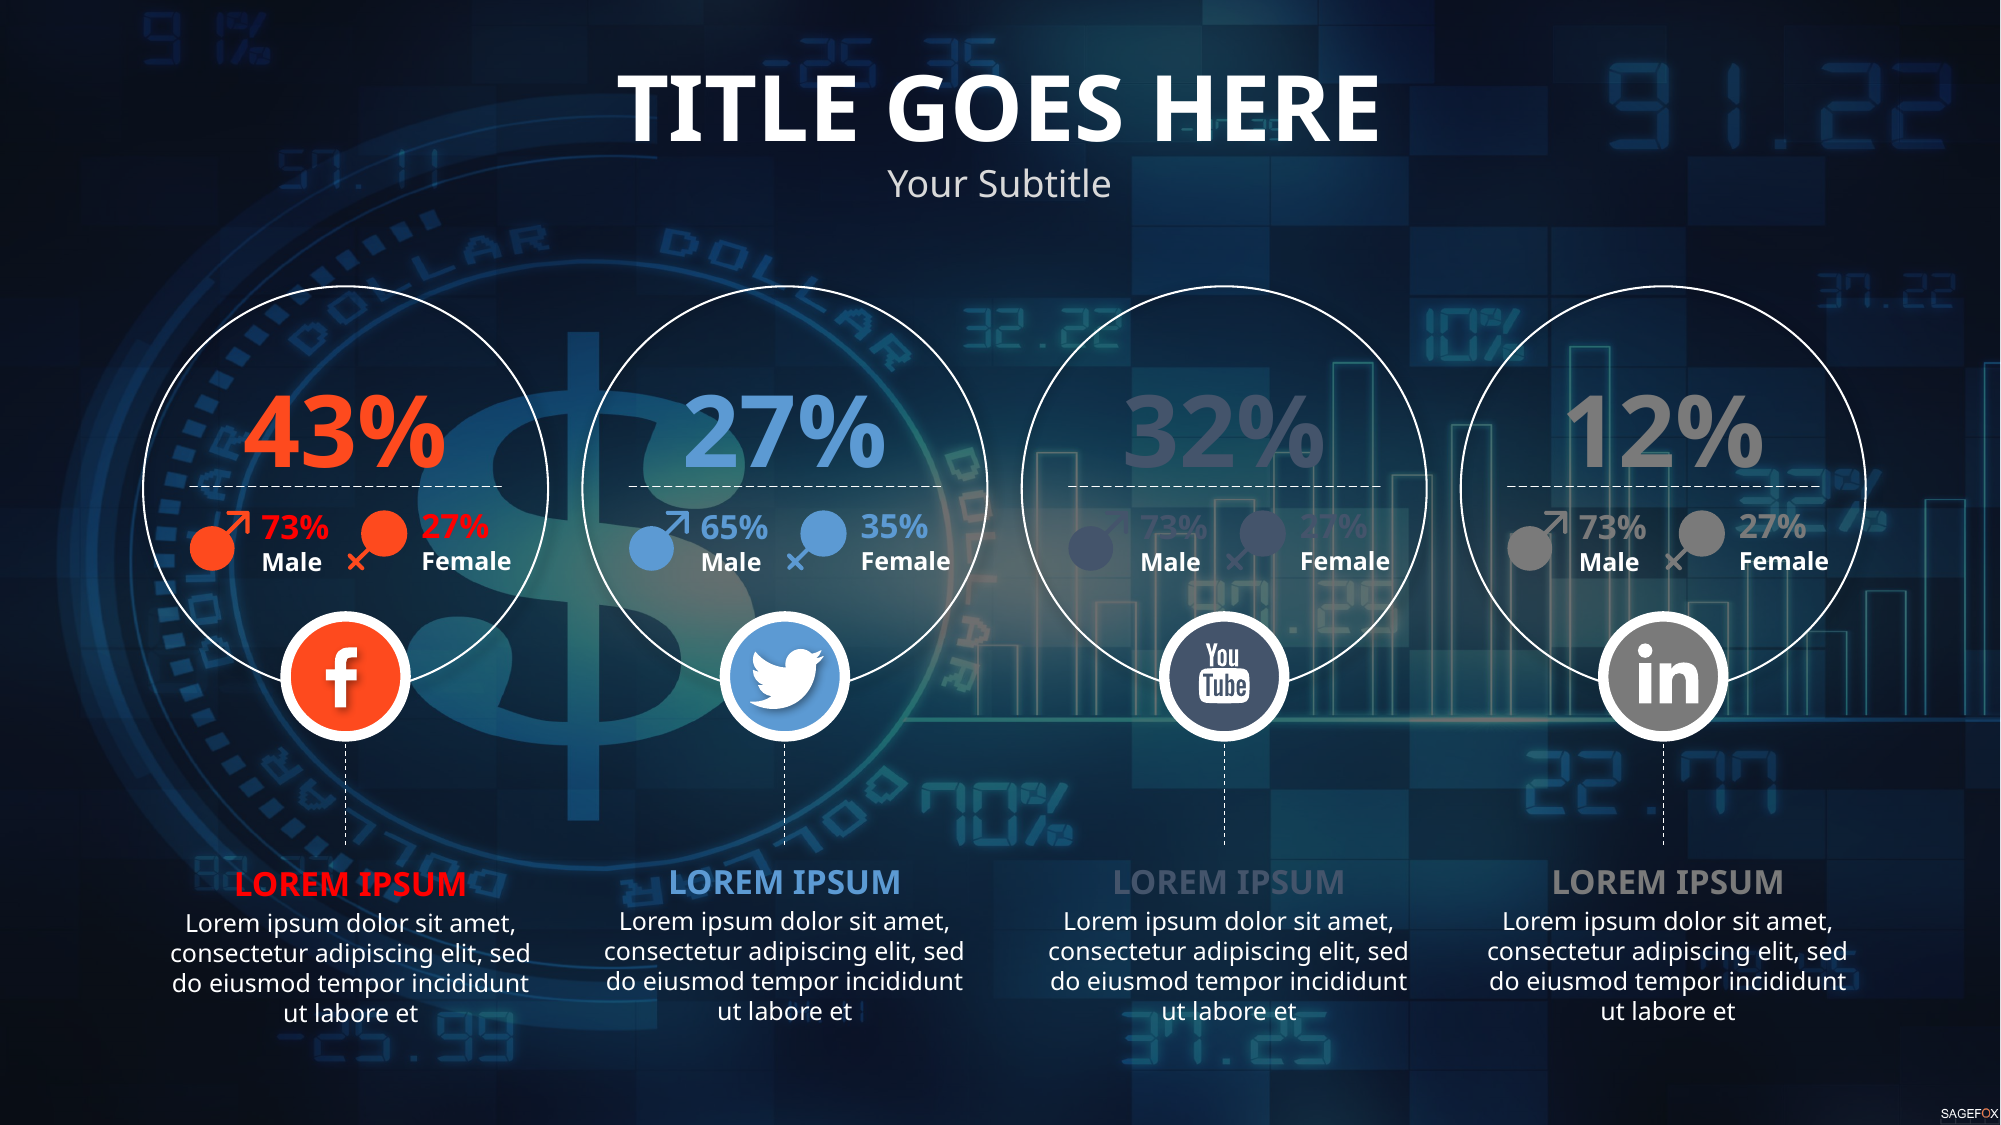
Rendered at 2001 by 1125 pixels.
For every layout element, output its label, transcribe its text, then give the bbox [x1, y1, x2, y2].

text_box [189, 498, 347, 585]
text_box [1460, 286, 1866, 692]
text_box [1021, 286, 1427, 692]
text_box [1226, 498, 1414, 585]
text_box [629, 498, 786, 585]
text_box LOREM IPSUM Lorem ipsum dolor sit amet, consectetur adipiscing elit, sed do eiusmod tempor incididunt ut labore et [148, 857, 554, 1033]
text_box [347, 498, 536, 585]
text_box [1164, 616, 1285, 737]
text_box LOREM IPSUM Lorem ipsum dolor sit amet, consectetur adipiscing elit, sed do eiusmod tempor incididunt ut labore et [582, 855, 988, 1031]
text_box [285, 616, 406, 737]
picture [0, 0, 2001, 1125]
text_box TITLE GOES HERE Your Subtitle [548, 42, 1452, 212]
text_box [786, 498, 975, 585]
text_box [582, 286, 988, 692]
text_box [1665, 498, 1853, 585]
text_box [1603, 616, 1724, 737]
text_box LOREM IPSUM Lorem ipsum dolor sit amet, consectetur adipiscing elit, sed do eiusmod tempor incididunt ut labore et [1026, 855, 1432, 1031]
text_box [724, 616, 845, 737]
text_box LOREM IPSUM Lorem ipsum dolor sit amet, consectetur adipiscing elit, sed do eiusmod tempor incididunt ut labore et [1465, 855, 1871, 1031]
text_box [1068, 498, 1226, 585]
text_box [1507, 498, 1665, 585]
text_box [143, 286, 549, 692]
